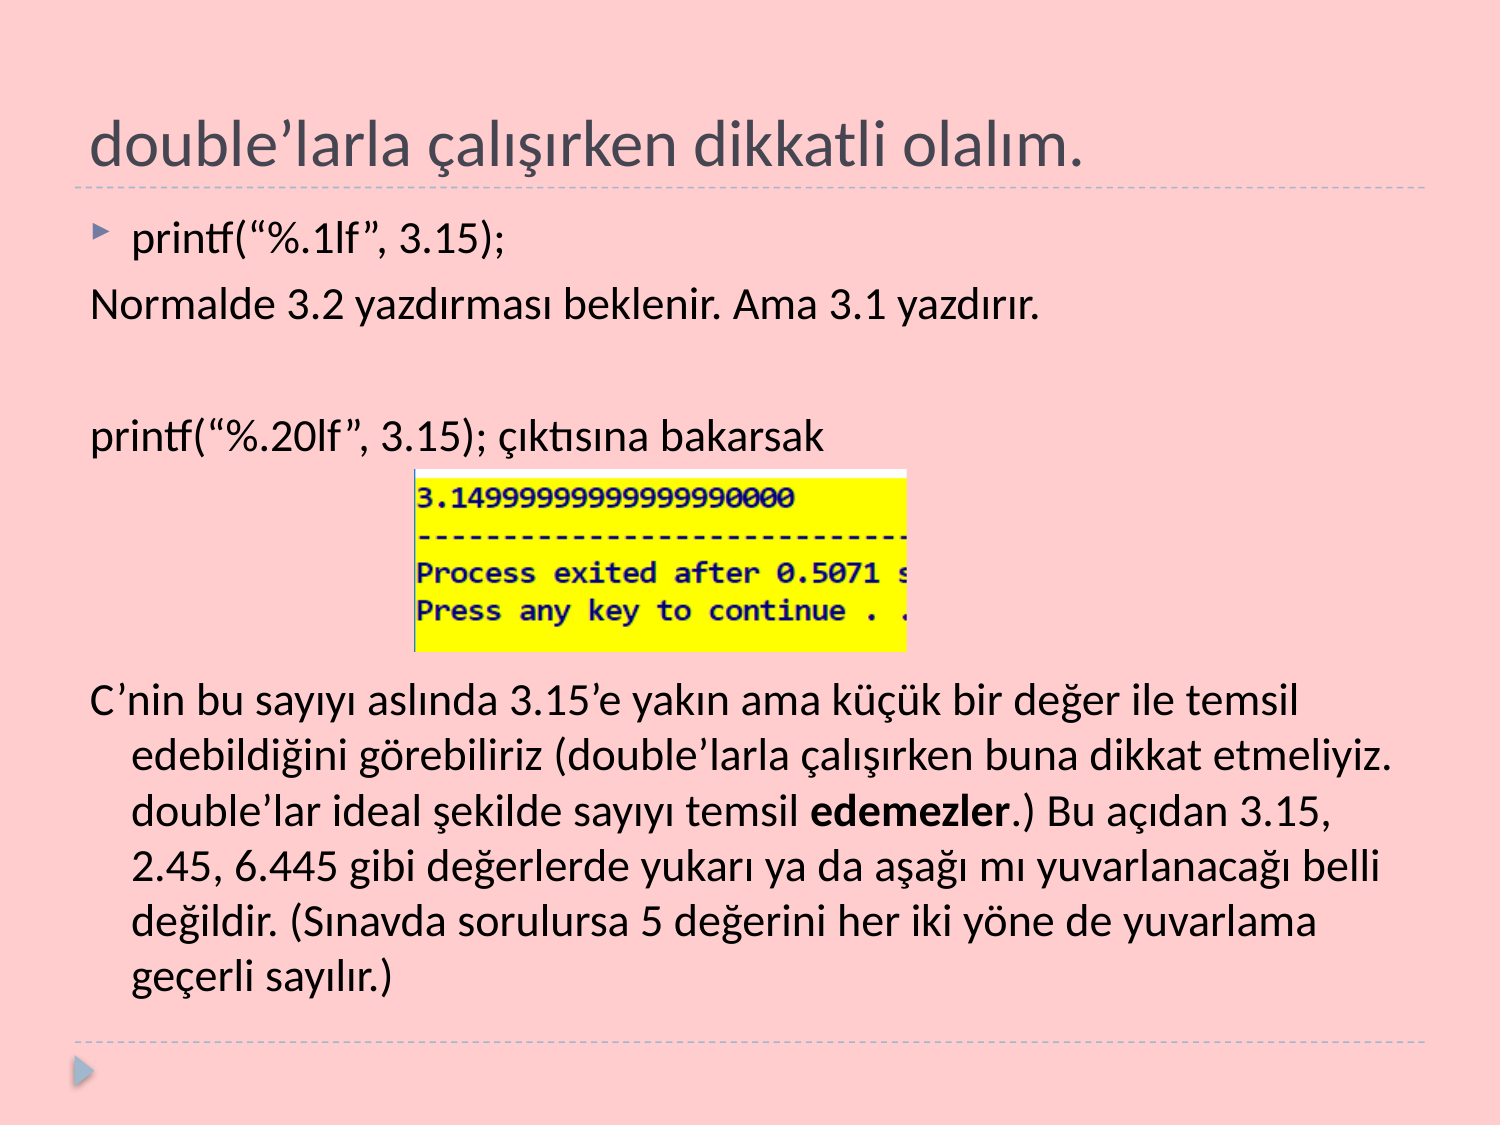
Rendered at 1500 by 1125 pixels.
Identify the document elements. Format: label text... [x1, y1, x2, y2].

title double’larla çalışırken dikkatli olalım. [75, 24, 1425, 188]
list printf(“%.1lf”, 3.15); Normalde 3.2 yazdırması beklenir. Ama 3.1 yazdırır. printf(“%.20lf”, 3.15); çıktısına bakarsak C’nin bu sayıyı aslında 3.15’e yakın ama küçük bir değer ile temsil edebildiğini görebiliriz (double’larla çalışırken buna dikkat etmeliyiz. double’lar ideal şekilde sayıyı temsil edemezler.) Bu açıdan 3.15, 2.45, 6.445 gibi değerlerde yukarı ya da aşağı mı yuvarlanacağı belli değildir. (Sınavda sorulursa 5 değerini her iki yöne de yuvarlama geçerli sayılır.) [75, 200, 1425, 1010]
picture [413, 469, 907, 652]
